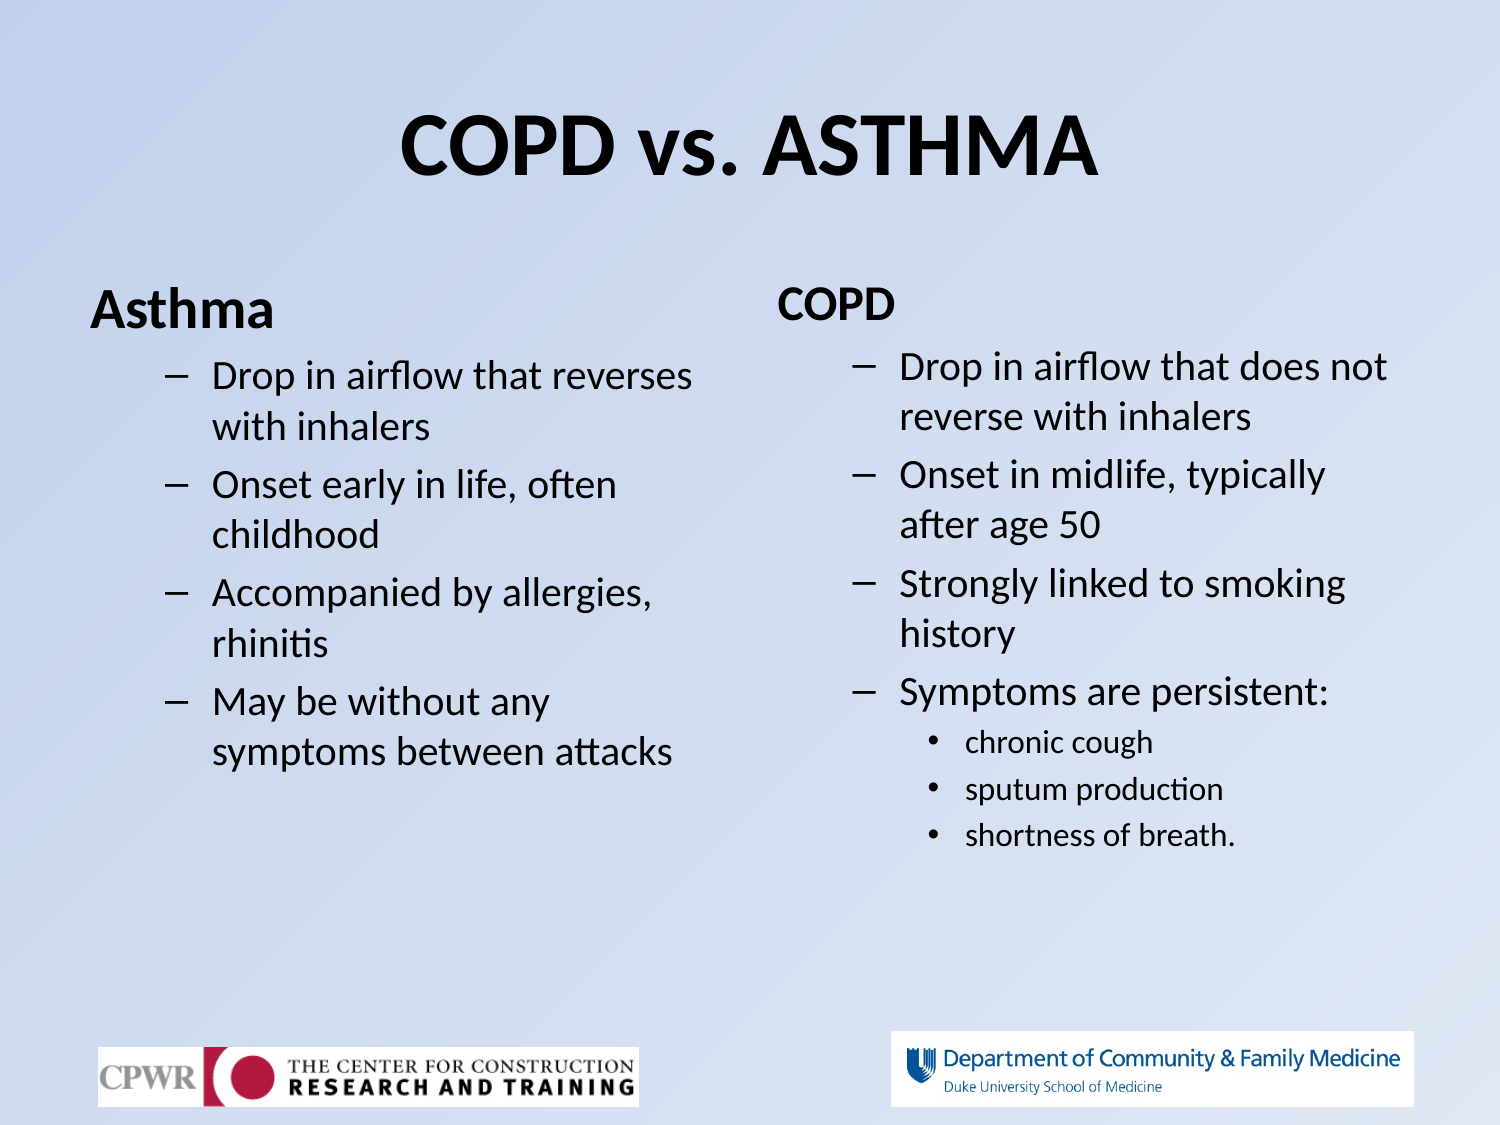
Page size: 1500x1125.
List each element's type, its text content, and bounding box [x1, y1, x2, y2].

list COPD Drop in airflow that does not reverse with inhalers Onset in midlife, typically after age 50 Strongly linked to smoking history Symptoms are persistent: chronic cough sputum production shortness of breath. [762, 262, 1425, 1005]
picture [98, 1047, 639, 1107]
title COPD vs. ASTHMA [75, 45, 1425, 233]
list Asthma Drop in airflow that reverses with inhalers Onset early in life, often childhood Accompanied by allergies, rhinitis May be without any symptoms between attacks [75, 262, 738, 1005]
picture [891, 1031, 1414, 1107]
